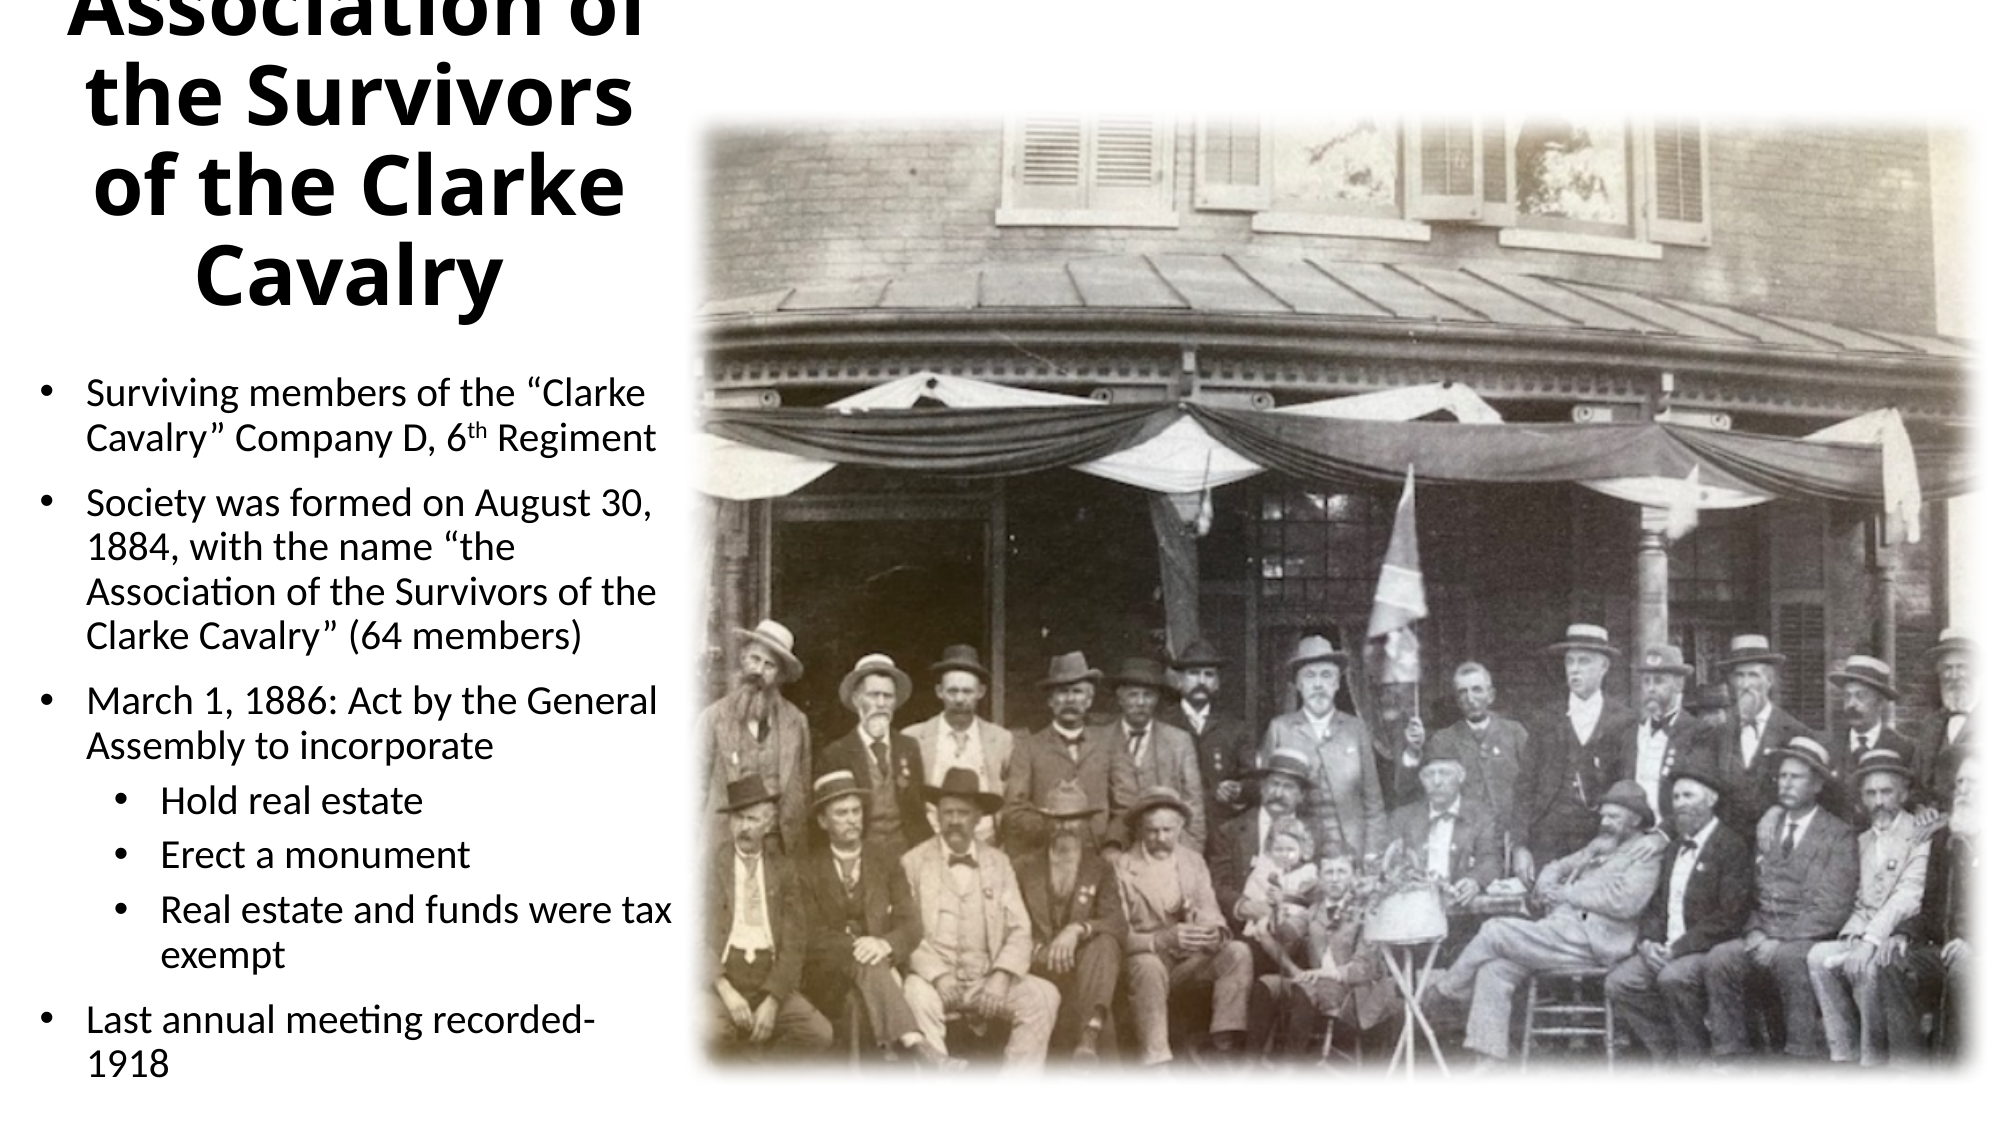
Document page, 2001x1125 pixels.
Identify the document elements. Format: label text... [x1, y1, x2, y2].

list Surviving members of the “Clarke Cavalry” Company D, 6th Regiment Society was formed on August 30, 1884, with the name “the Association of the Survivors of the Clarke Cavalry” (64 members) March 1, 1886: Act by the General Assembly to incorporate Hold real estate Erect a monument Real estate and funds were tax exempt Last annual meeting recorded-1918 [24, 363, 695, 1096]
title The Association of the Survivors of the Clarke Cavalry [37, 30, 683, 331]
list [684, 108, 1987, 1085]
